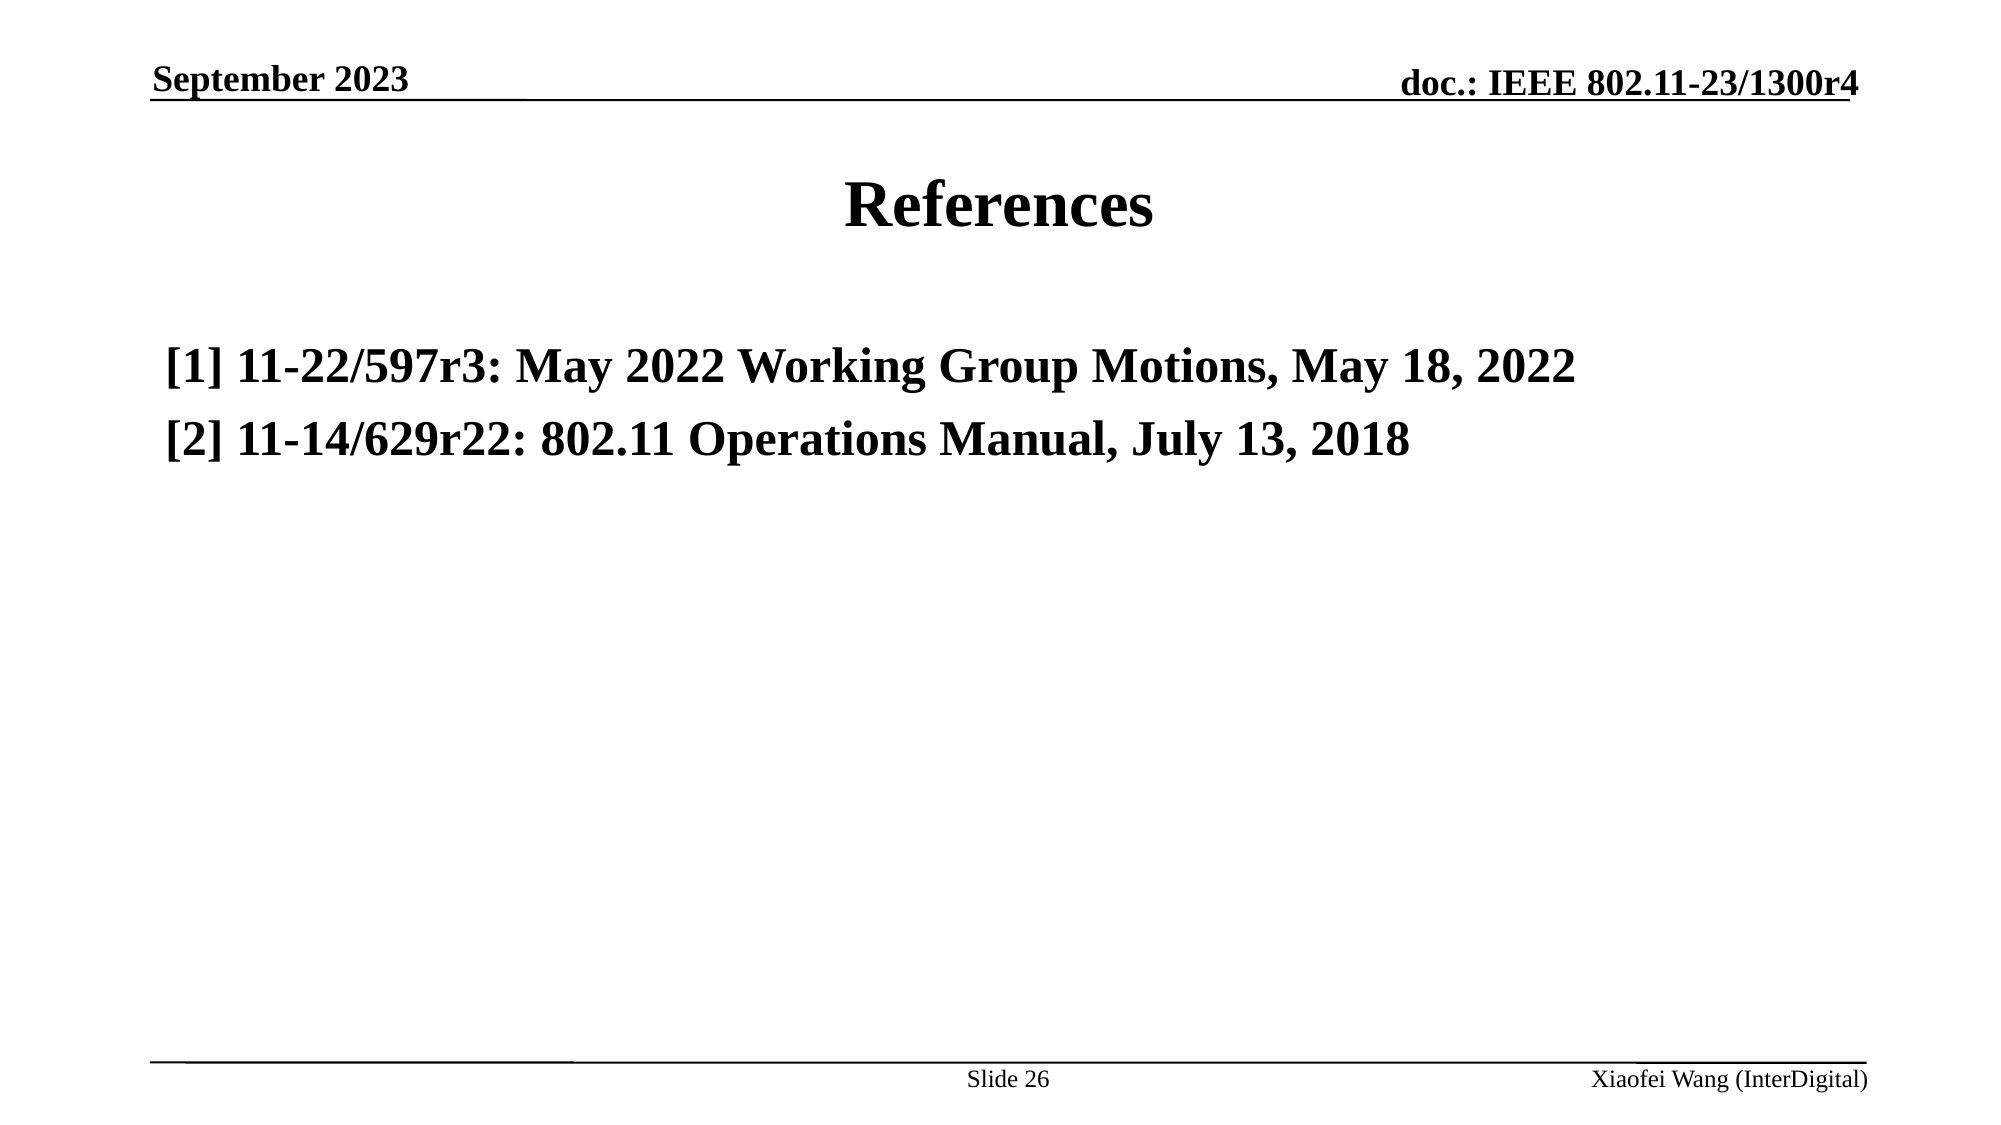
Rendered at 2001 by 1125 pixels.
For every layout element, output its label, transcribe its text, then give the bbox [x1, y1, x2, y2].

footer Xiaofei Wang (InterDigital) [1171, 1061, 1869, 1093]
title References [149, 112, 1850, 288]
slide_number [152, 54, 563, 100]
slide_number Slide 26 [950, 1061, 1067, 1123]
list [1] 11-22/597r3: May 2022 Working Group Motions, May 18, 2022 [2] 11-14/629r22: 802.11 Operations Manual, July 13, 2018 [149, 324, 1850, 1000]
